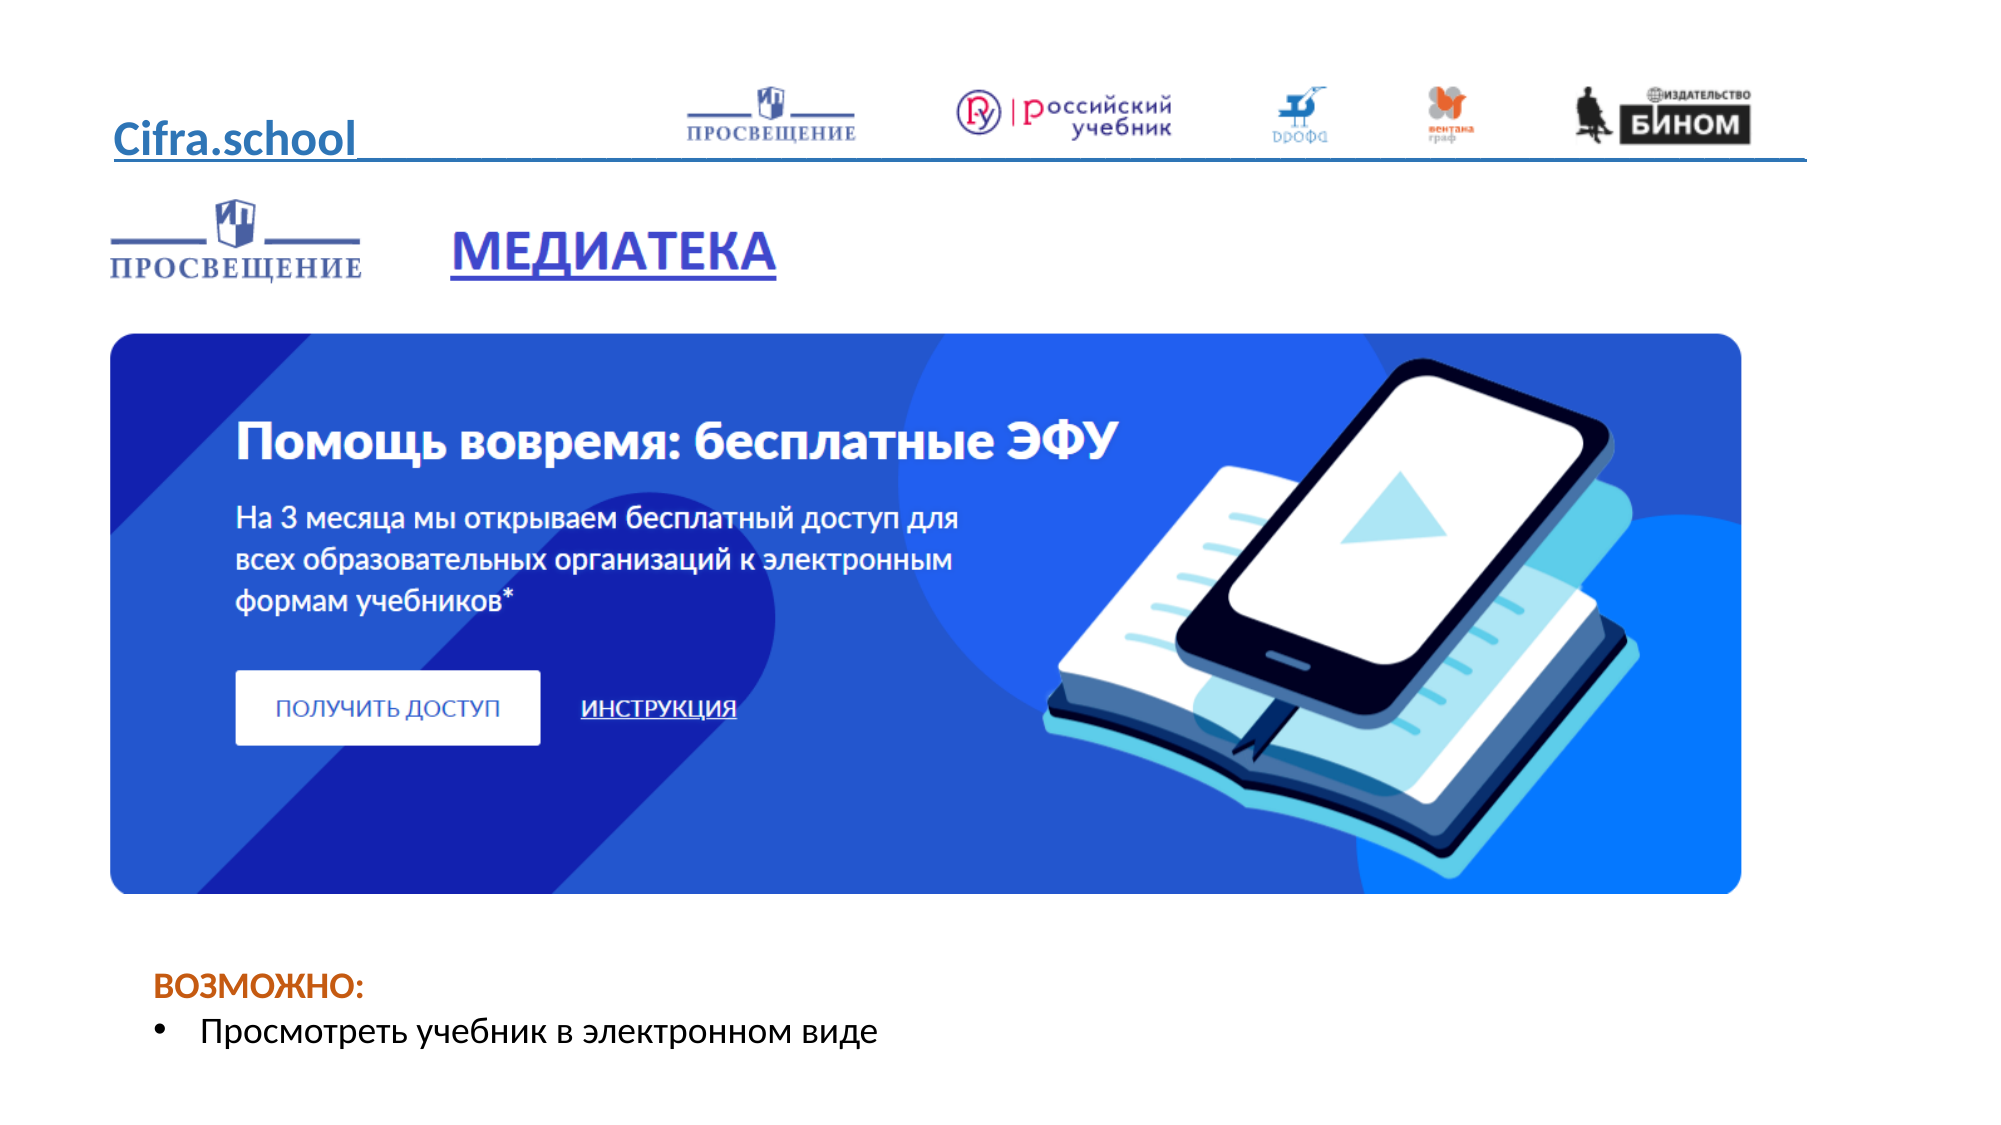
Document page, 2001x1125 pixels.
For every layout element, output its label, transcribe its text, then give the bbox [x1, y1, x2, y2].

text_box Cifra.school__________________________________________________________ [98, 98, 1833, 174]
text_box ВОЗМОЖНО: Просмотреть учебник в электронном виде [138, 953, 2000, 1103]
picture [656, 79, 1792, 160]
picture [98, 188, 1749, 894]
